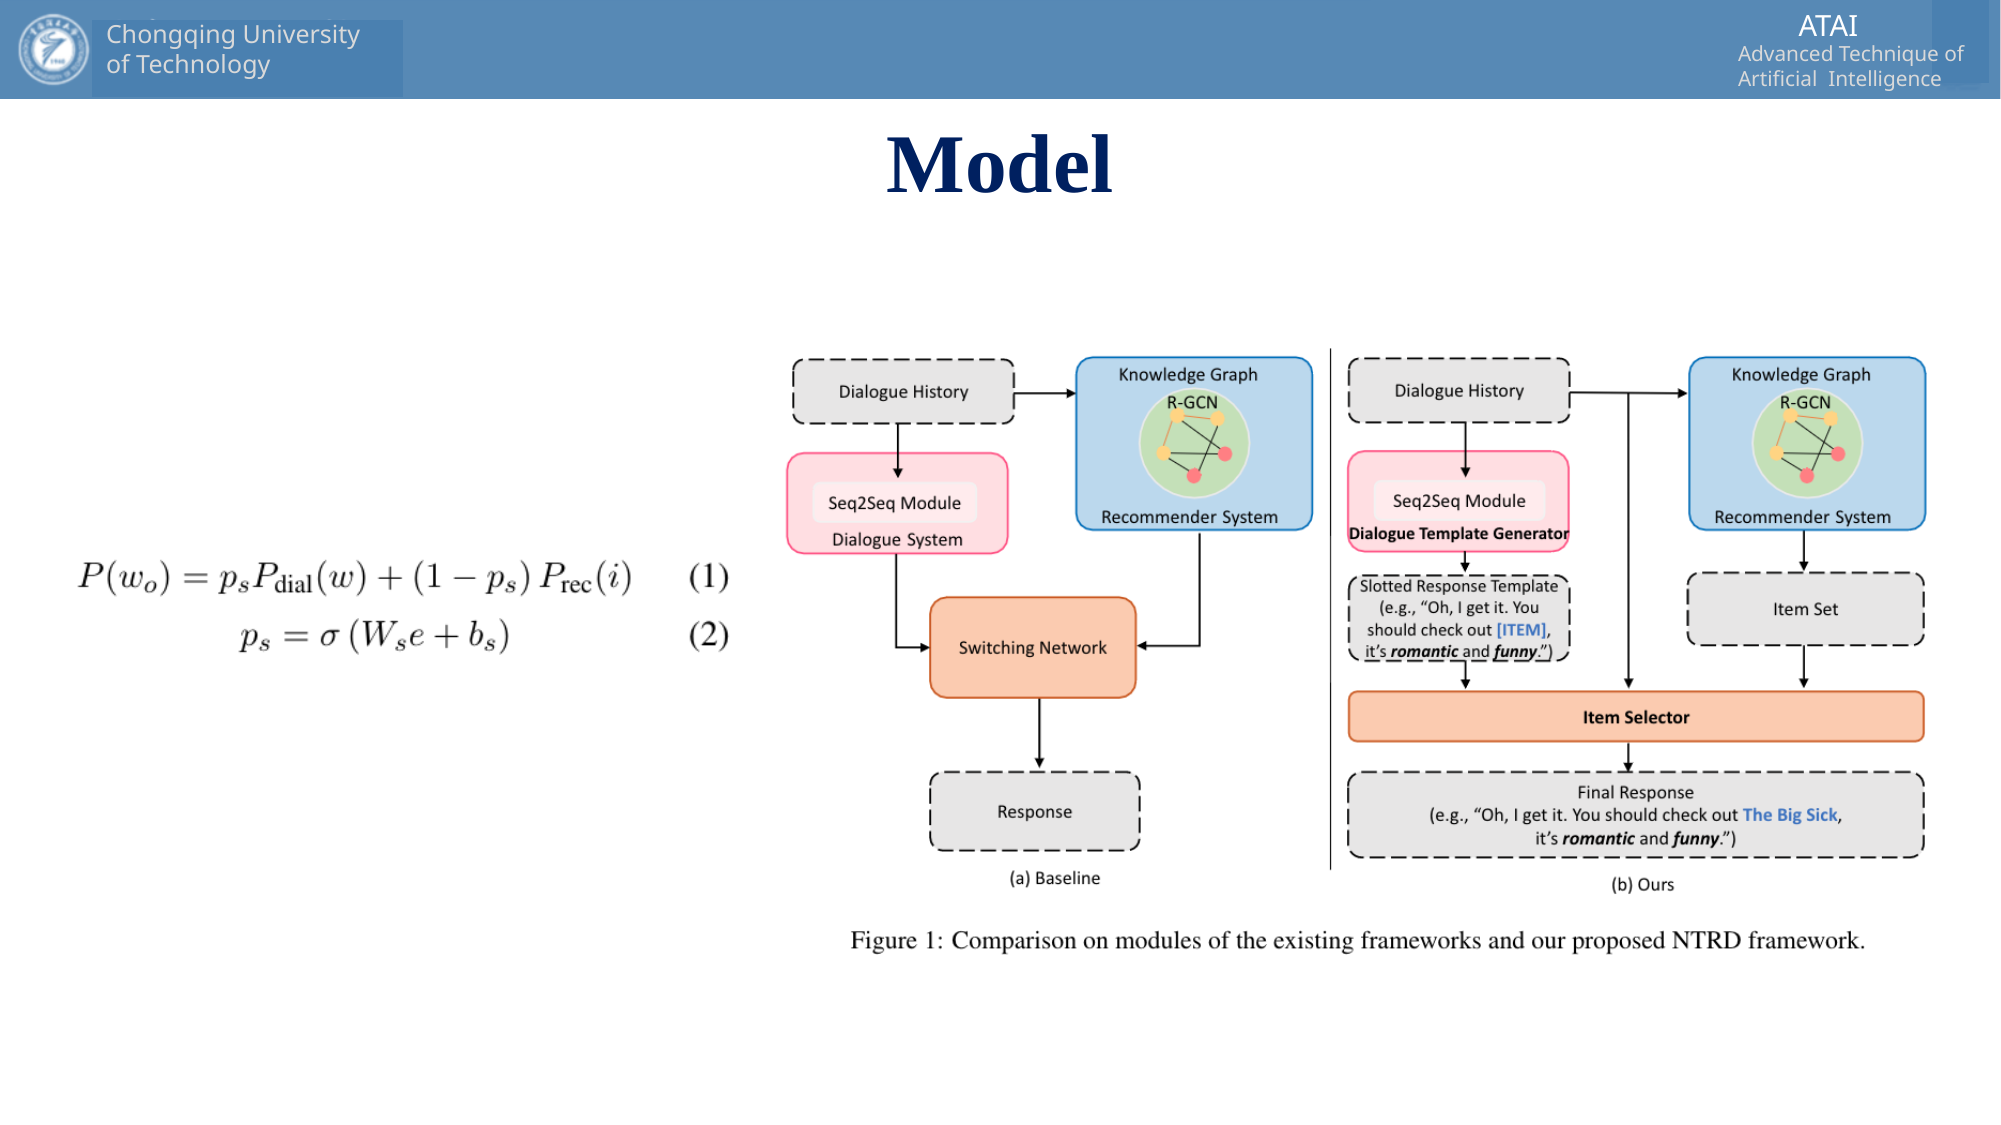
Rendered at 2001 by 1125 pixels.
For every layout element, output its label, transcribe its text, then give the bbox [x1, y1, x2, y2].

picture [774, 342, 1960, 972]
picture [1932, 0, 1989, 83]
title Model [137, 126, 1863, 206]
picture [13, 537, 759, 678]
picture [92, 20, 403, 97]
